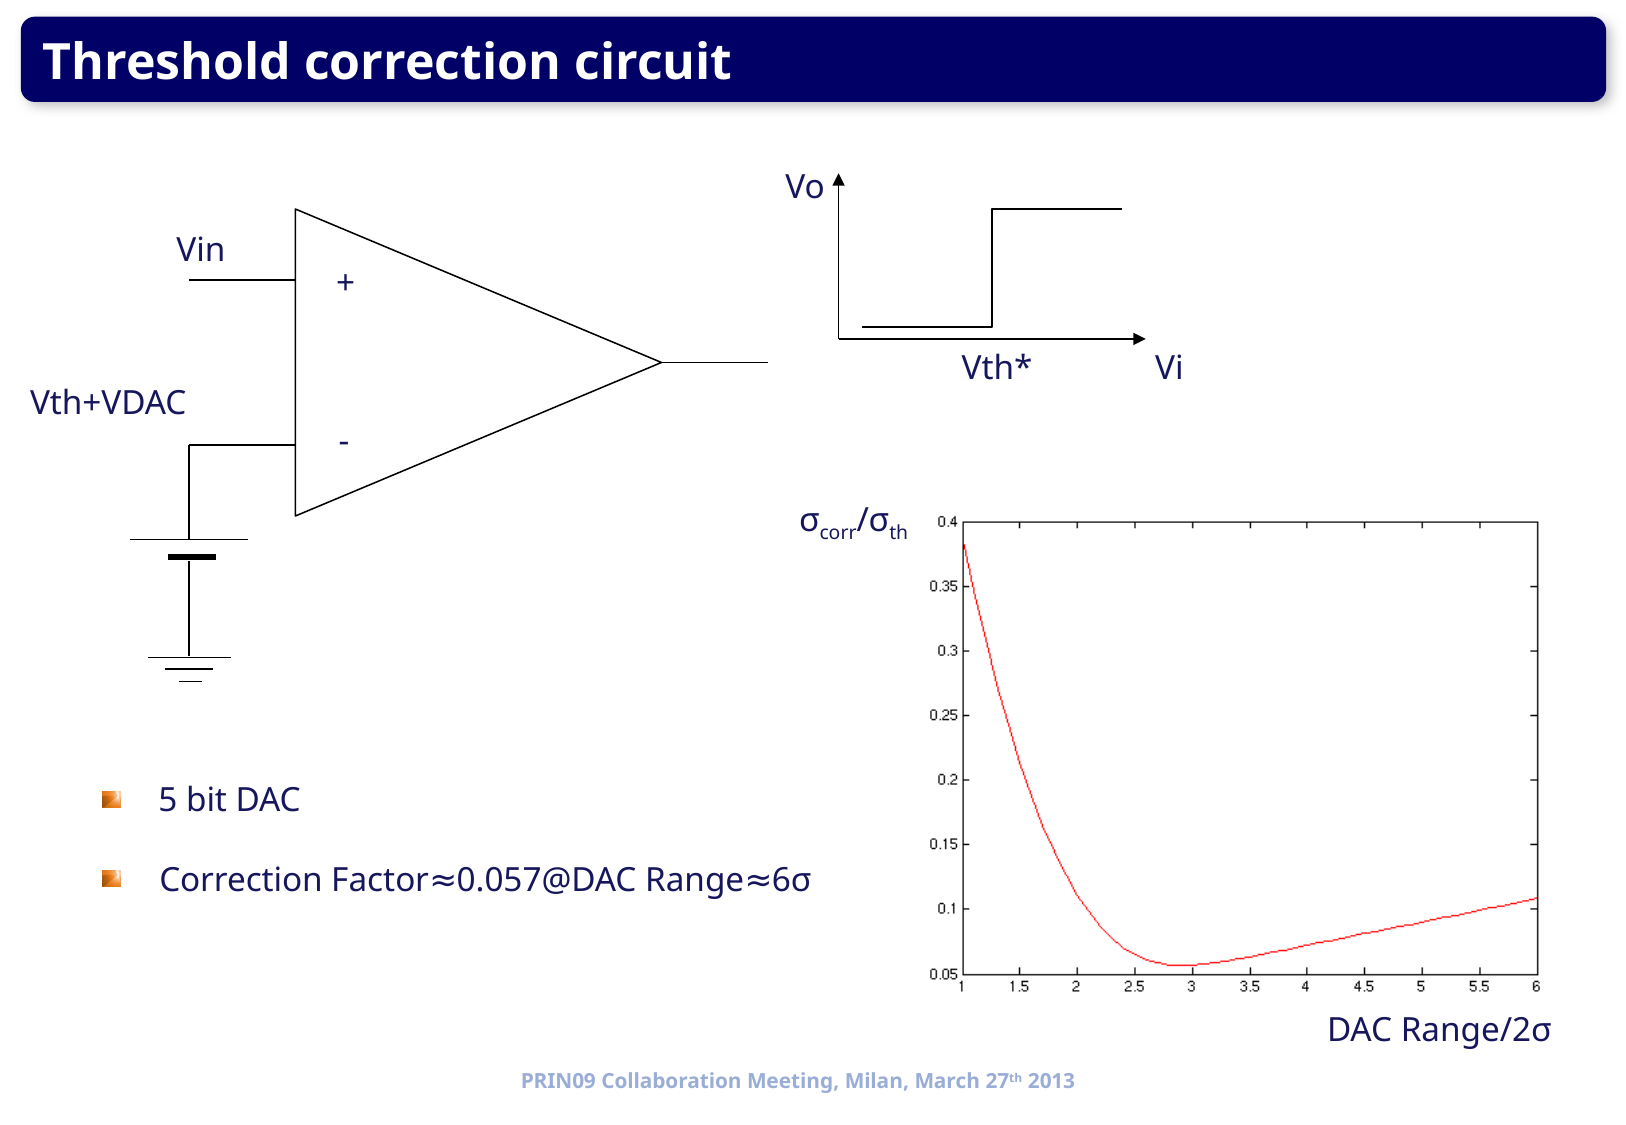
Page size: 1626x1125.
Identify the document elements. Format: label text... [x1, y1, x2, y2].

text_box + [304, 254, 387, 309]
text_box Vth* [946, 348, 1048, 394]
text_box 5 bit DAC [143, 770, 829, 826]
text_box σcorr/σth [754, 490, 861, 551]
text_box Threshold correction circuit [28, 22, 1555, 97]
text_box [129, 539, 249, 558]
text_box DAC Range/2σ [1264, 1000, 1615, 1055]
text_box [861, 208, 1123, 328]
picture [866, 480, 1607, 1036]
picture [102, 791, 121, 809]
picture [102, 870, 121, 887]
text_box Vo [745, 158, 864, 213]
text_box [295, 208, 661, 517]
text_box Vth+VDAC [15, 374, 202, 429]
text_box - [279, 412, 409, 467]
text_box Correction Factor≈0.057@DAC Range≈6σ [144, 850, 830, 906]
text_box Vin [153, 220, 248, 276]
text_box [147, 657, 231, 682]
text_box Vi [1110, 338, 1229, 394]
